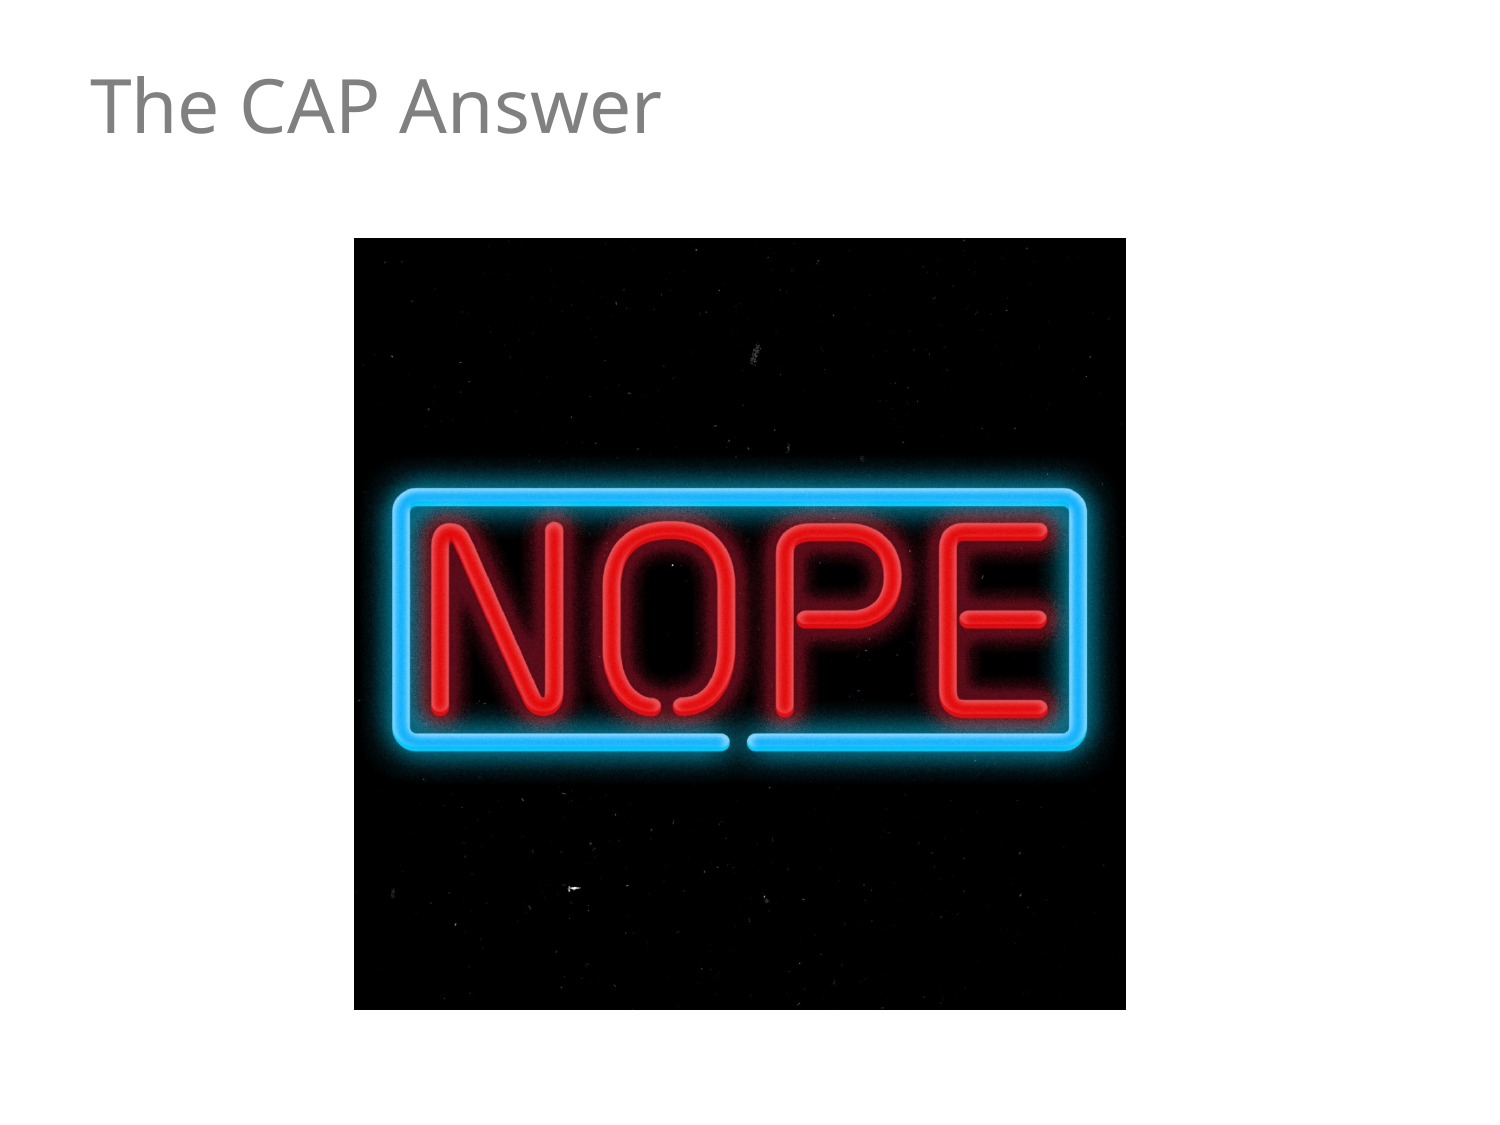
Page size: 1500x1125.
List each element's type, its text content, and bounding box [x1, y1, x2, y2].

picture [353, 237, 1127, 1011]
title The CAP Answer [75, 45, 1425, 163]
